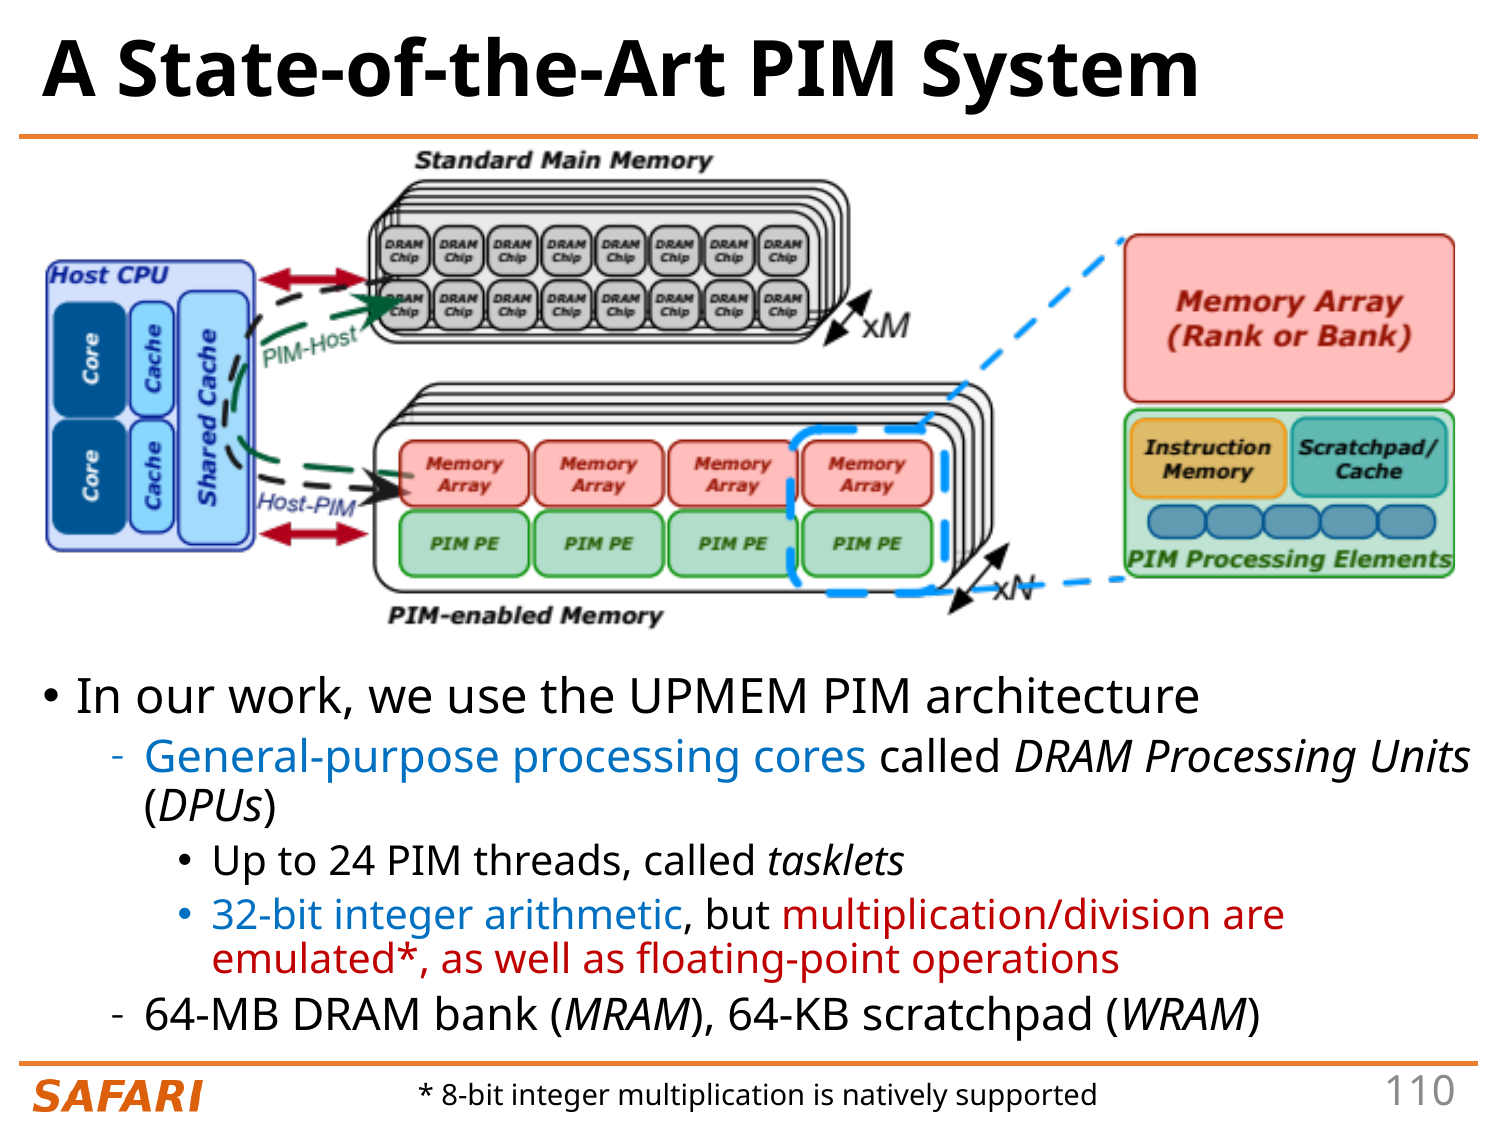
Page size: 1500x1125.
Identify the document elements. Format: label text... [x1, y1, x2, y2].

title A State-of-the-Art PIM System [27, 21, 1487, 122]
text_box * 8-bit integer multiplication is natively supported [403, 1068, 1114, 1119]
list In our work, we use the UPMEM PIM architecture General-purpose processing cores called DRAM Processing Units (DPUs) Up to 24 PIM threads, called tasklets 32-bit integer arithmetic, but multiplication/division are emulated*, as well as floating-point operations 64-MB DRAM bank (MRAM), 64-KB scratchpad (WRAM) [27, 664, 1487, 1052]
picture [31, 1070, 209, 1122]
picture [44, 142, 1456, 641]
